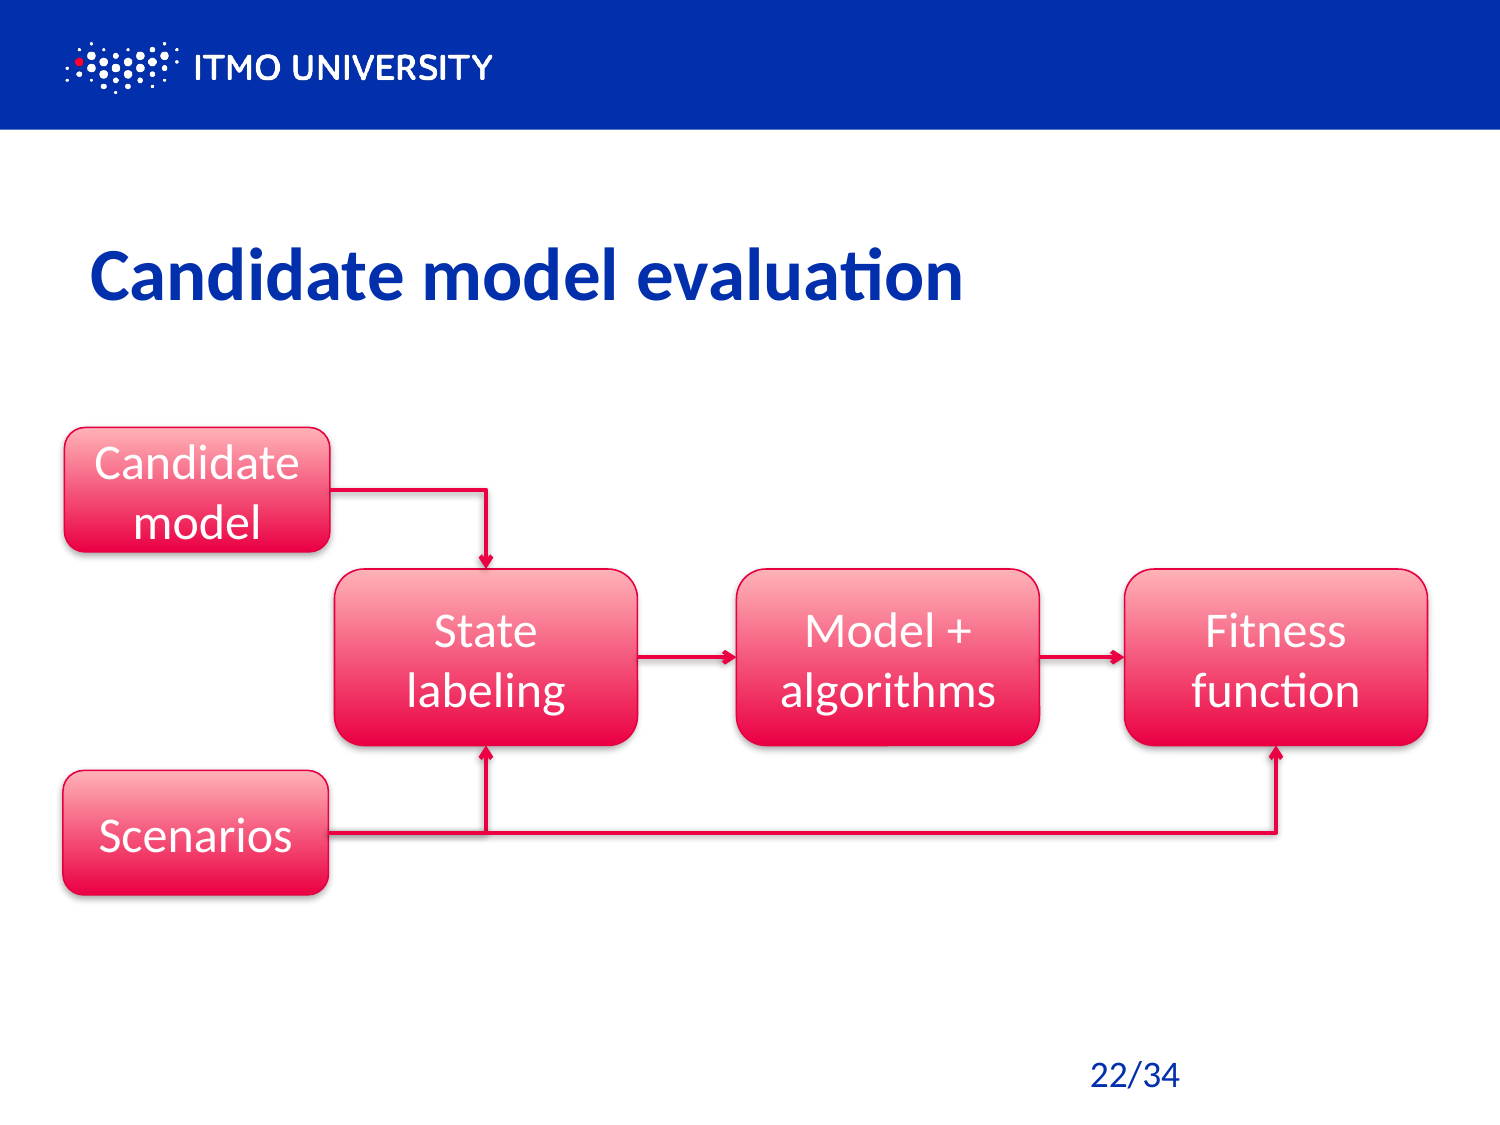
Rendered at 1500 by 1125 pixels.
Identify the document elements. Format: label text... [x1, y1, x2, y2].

text_box Candidate model [63, 426, 331, 553]
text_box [329, 489, 487, 570]
text_box Model + algorithms [735, 568, 1041, 743]
text_box Fitness function [1123, 568, 1429, 747]
text_box State labeling [333, 568, 639, 743]
text_box Scenarios [62, 769, 330, 896]
slide_number 22/34 [1074, 1042, 1425, 1103]
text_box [328, 745, 1277, 833]
picture [0, 0, 545, 140]
title Candidate model evaluation [75, 202, 1425, 339]
